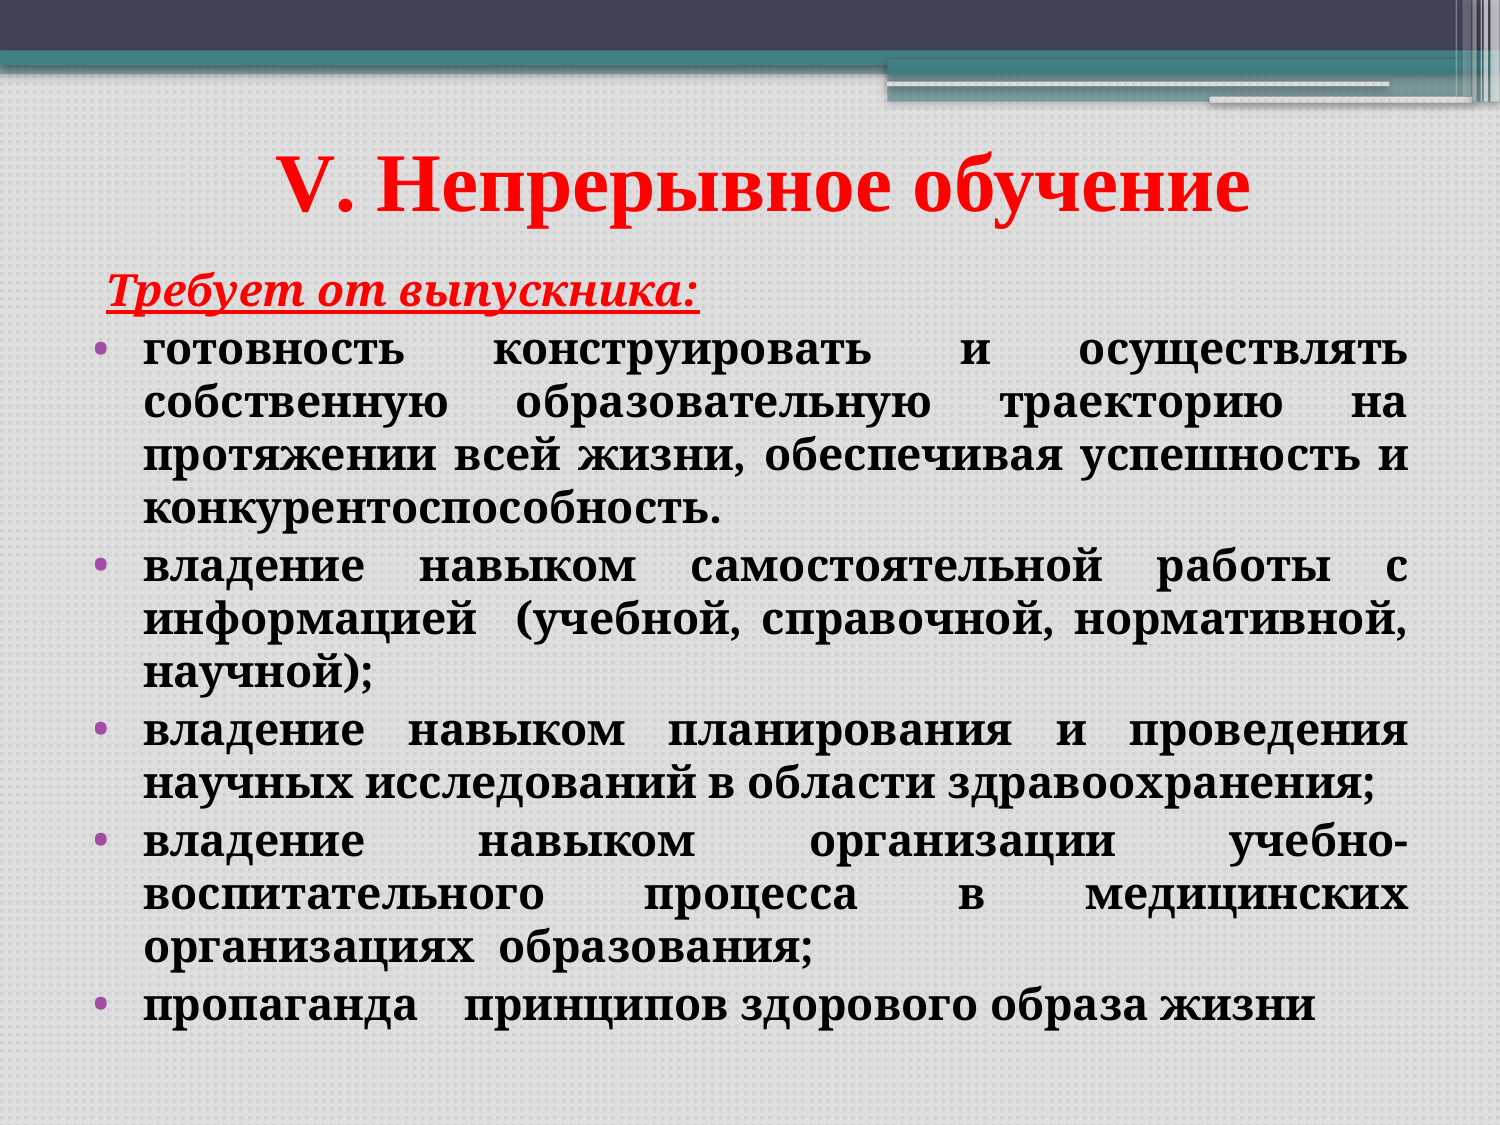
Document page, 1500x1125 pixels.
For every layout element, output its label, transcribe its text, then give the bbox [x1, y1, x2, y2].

list Требует от выпускника: готовность конструировать и осуществлять собственную образовательную траекторию на протяжении всей жизни, обеспечивая успешность и конкурентоспособность. владение навыком самостоятельной работы с информацией (учебной, справочной, нормативной, научной); владение навыком планирования и проведения научных исследований в области здравоохранения; владение навыком организации учебно-воспитательного процесса в медицинских организациях образования; пропаганда принципов здорового образа жизни [75, 255, 1425, 1079]
title V. Непрерывное обучение [88, 125, 1439, 231]
